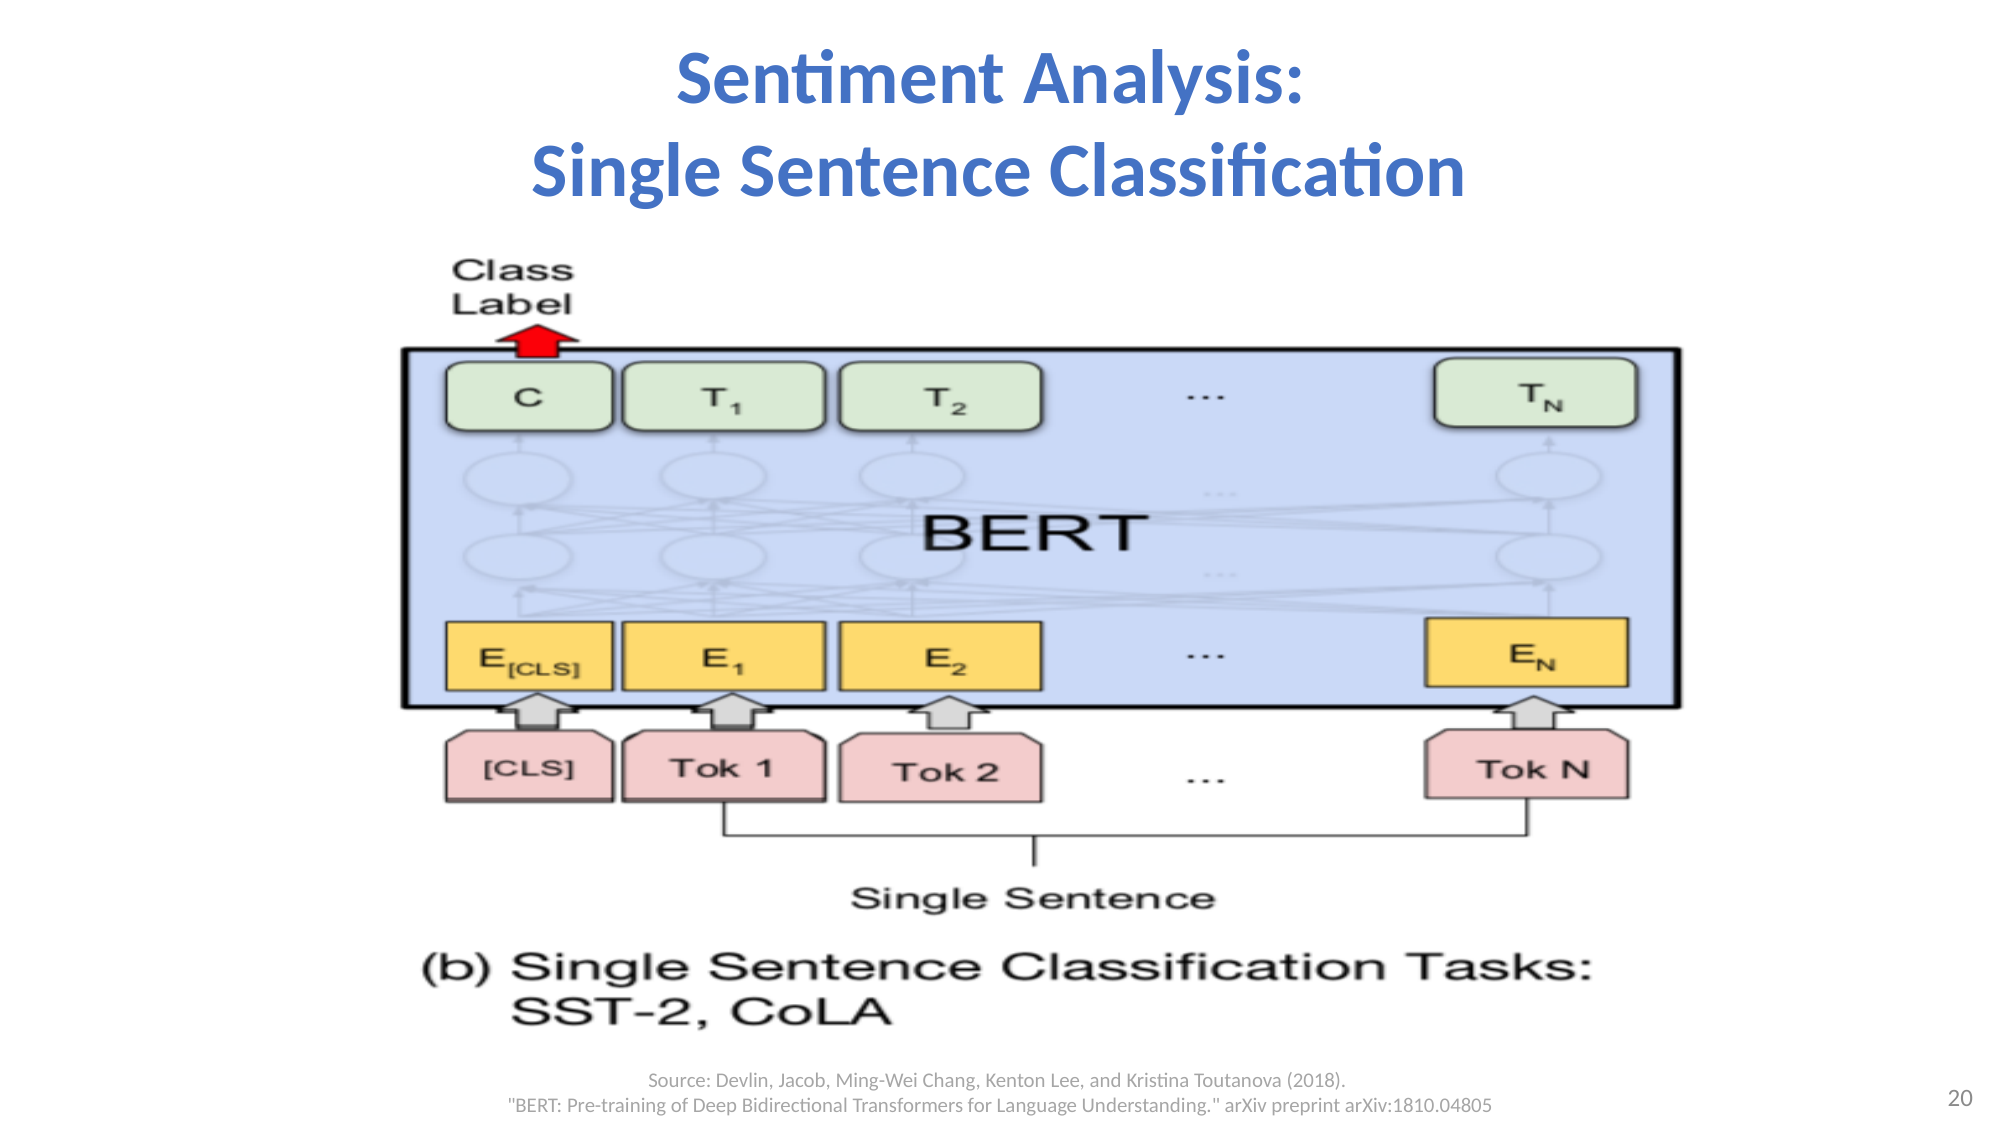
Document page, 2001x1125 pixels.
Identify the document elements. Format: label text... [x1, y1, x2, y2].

title Sentiment Analysis: Single Sentence Classification [324, 19, 1675, 220]
picture [350, 243, 1709, 1035]
slide_number 20 [1830, 1076, 1989, 1116]
text_box Source: Devlin, Jacob, Ming-Wei Chang, Kenton Lee, and Kristina Toutanova (2018). "BERT: Pre-training of Deep Bidirectional Transformers for Language Understanding." arXiv preprint arXiv:1810.04805 [398, 1059, 1602, 1124]
